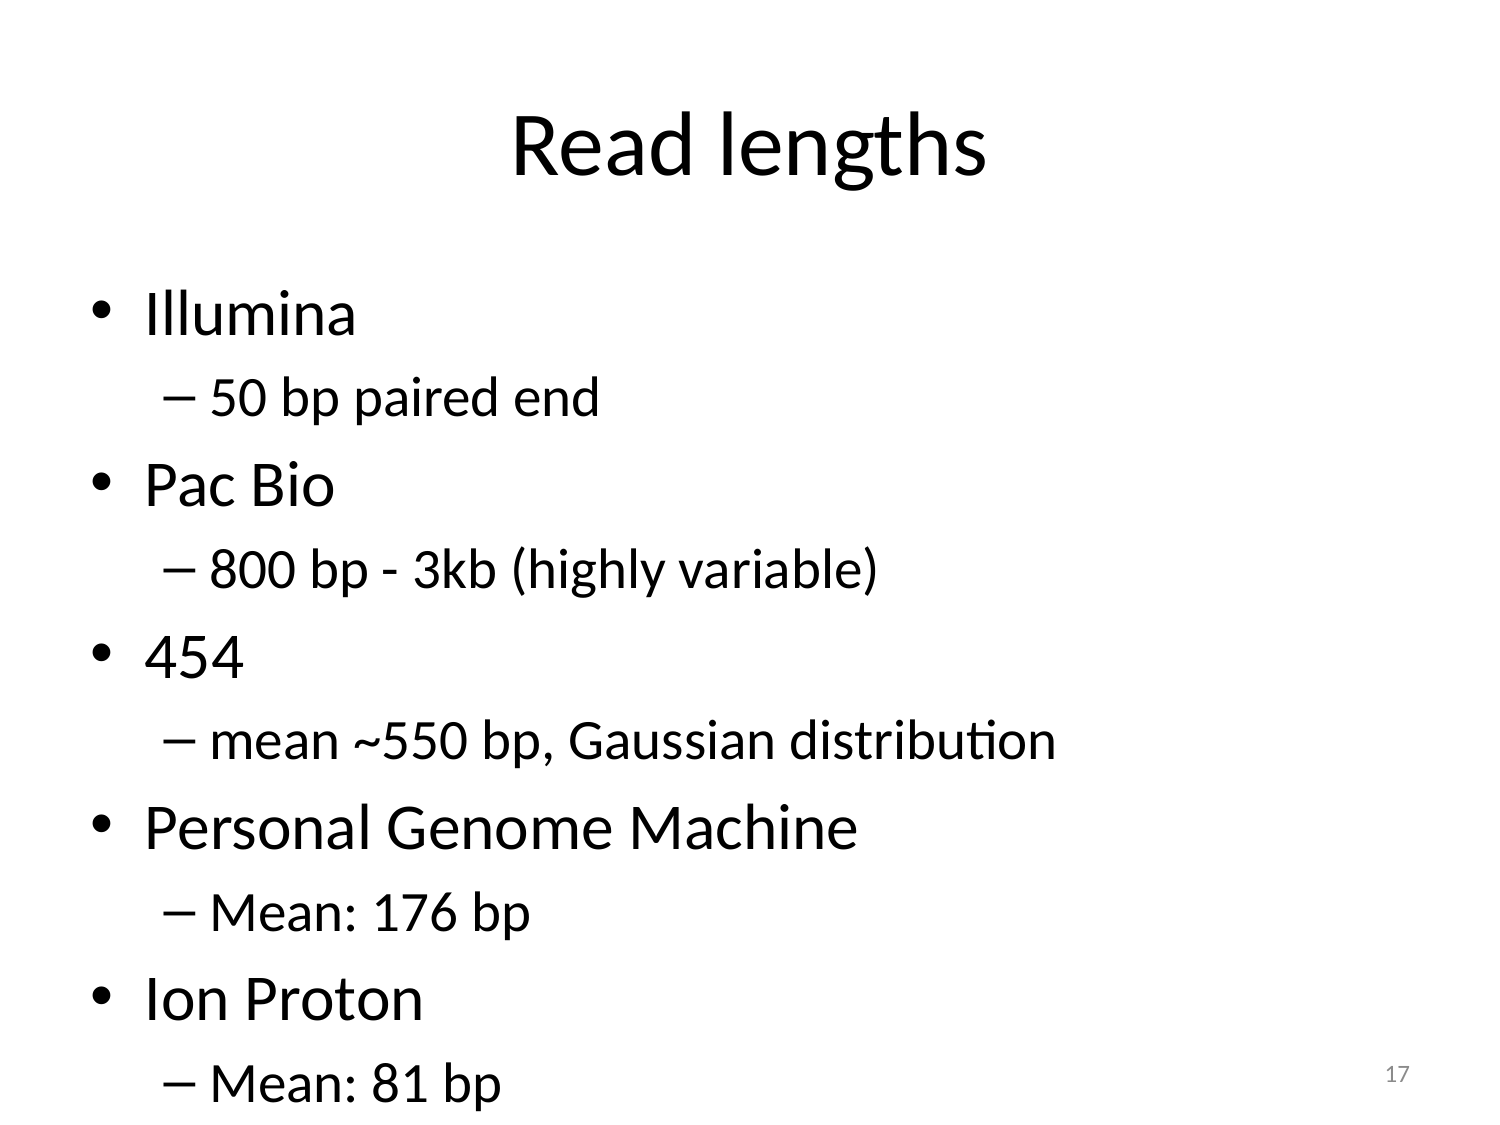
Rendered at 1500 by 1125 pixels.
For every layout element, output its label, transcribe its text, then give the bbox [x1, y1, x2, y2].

slide_number 17 [1074, 1042, 1425, 1103]
list Illumina 50 bp paired end Pac Bio 800 bp - 3kb (highly variable) 454 mean ~550 bp, Gaussian distribution Personal Genome Machine Mean: 176 bp Ion Proton Mean: 81 bp [75, 262, 1500, 1125]
title Read lengths [75, 45, 1425, 233]
